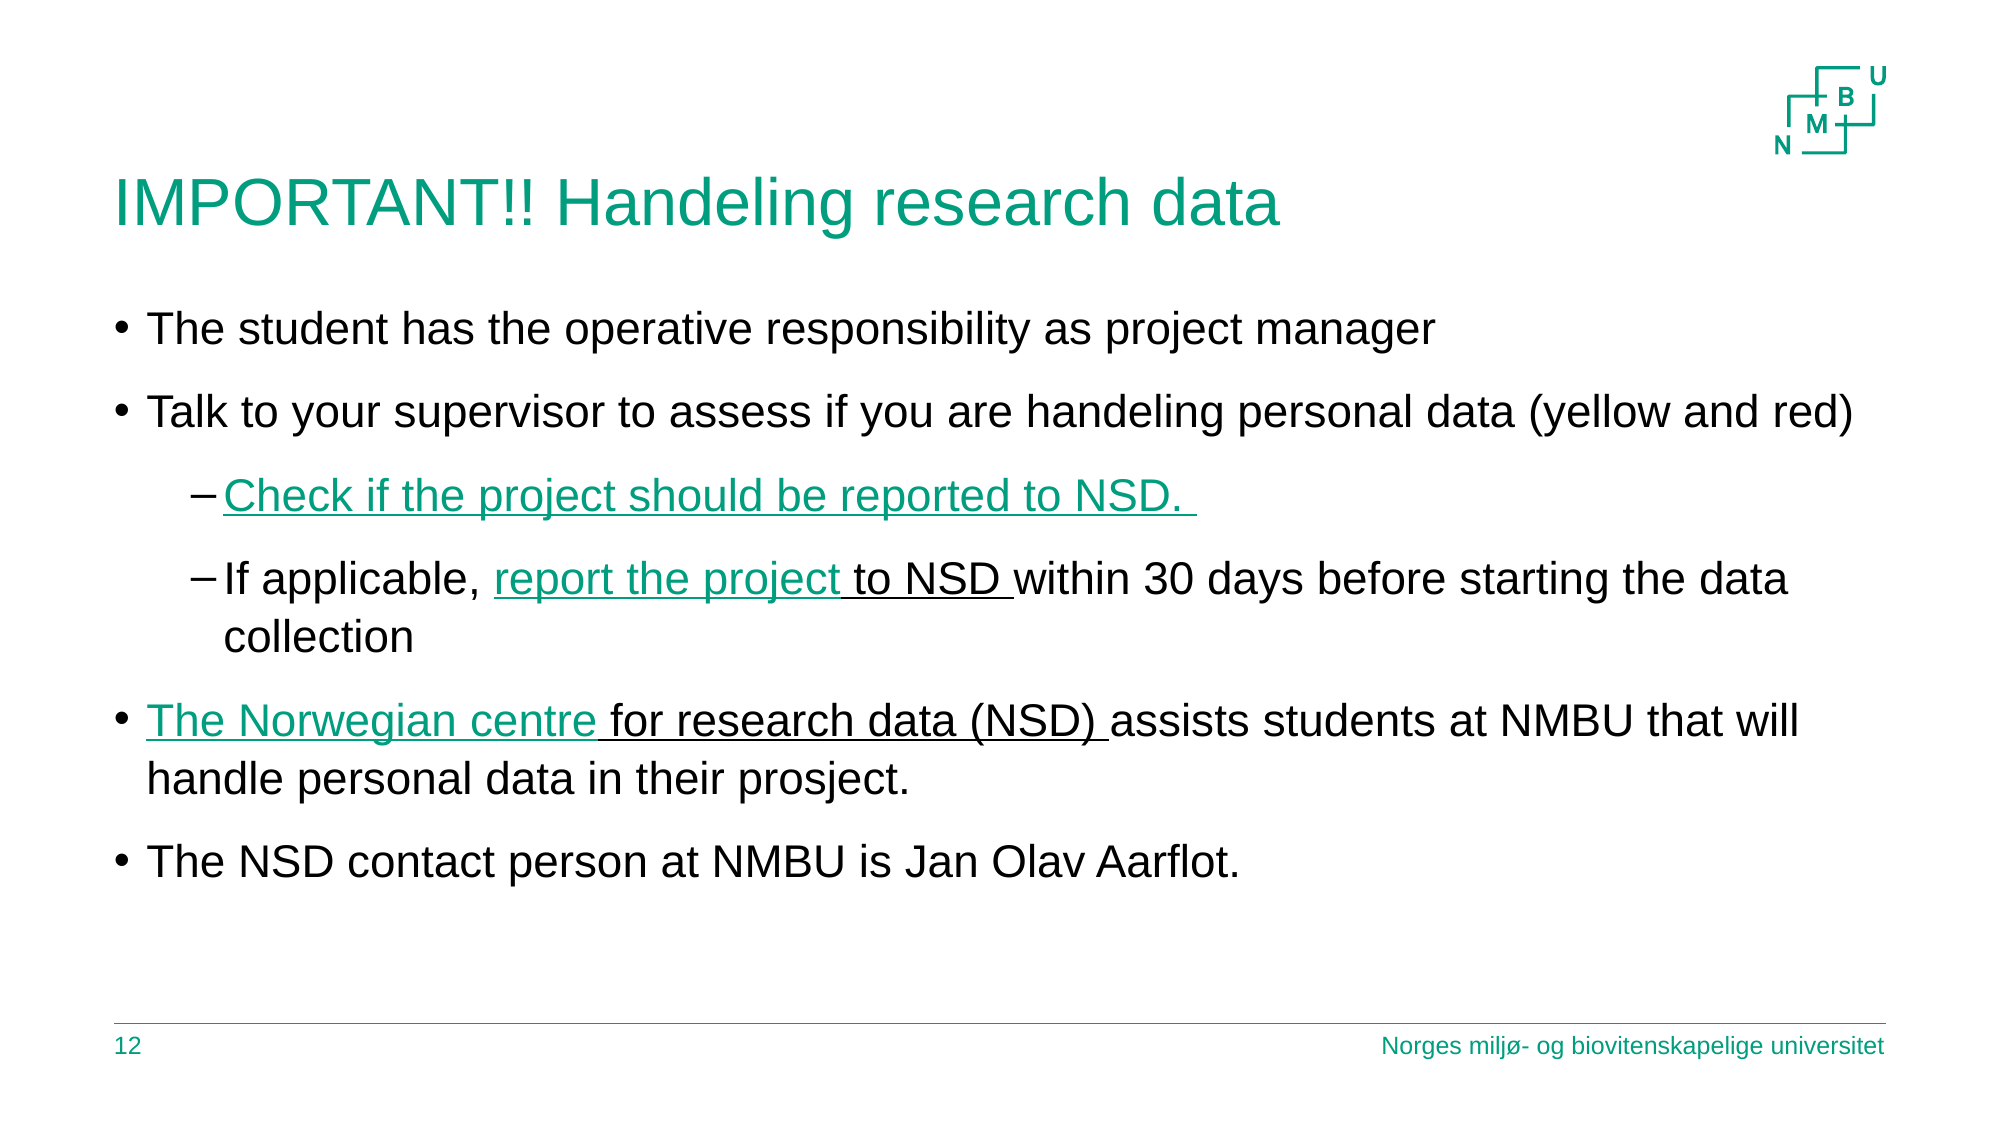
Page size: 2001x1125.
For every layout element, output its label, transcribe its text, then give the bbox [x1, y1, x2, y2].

title IMPORTANT!! Handeling research data [114, 155, 1687, 243]
slide_number 12 [114, 1027, 564, 1061]
footer Norges miljø- og biovitenskapelige universitet [1210, 1027, 1886, 1062]
list The student has the operative responsibility as project manager Talk to your supervisor to assess if you are handeling personal data (yellow and red) Check if the project should be reported to NSD. If applicable, report the project to NSD within 30 days before starting the data collection The Norwegian centre for research data (NSD) assists students at NMBU that will handle personal data in their prosject. The NSD contact person at NMBU is Jan Olav Aarflot. [114, 295, 1886, 975]
